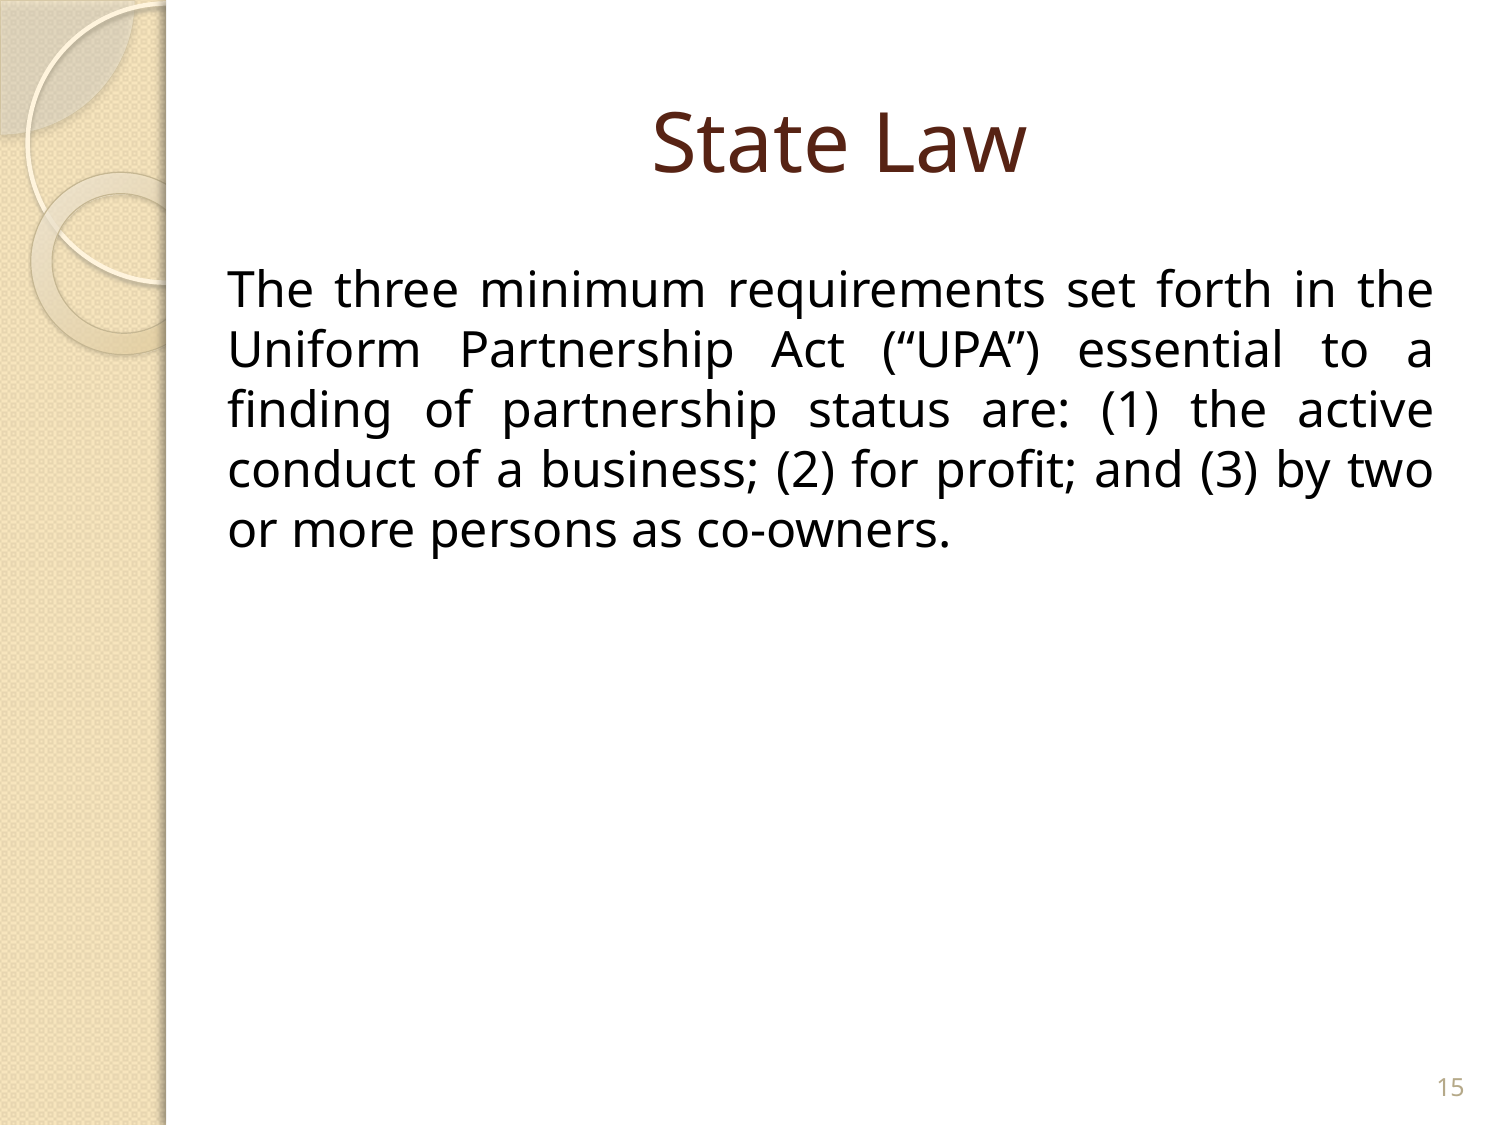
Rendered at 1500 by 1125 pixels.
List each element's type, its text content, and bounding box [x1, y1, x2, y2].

list The three minimum requirements set forth in the Uniform Partnership Act (“UPA”) essential to a finding of partnership status are: (1) the active conduct of a business; (2) for profit; and (3) by two or more persons as co-owners. [212, 249, 1450, 1038]
slide_number 15 [1413, 1034, 1488, 1113]
title State Law [235, 45, 1466, 233]
